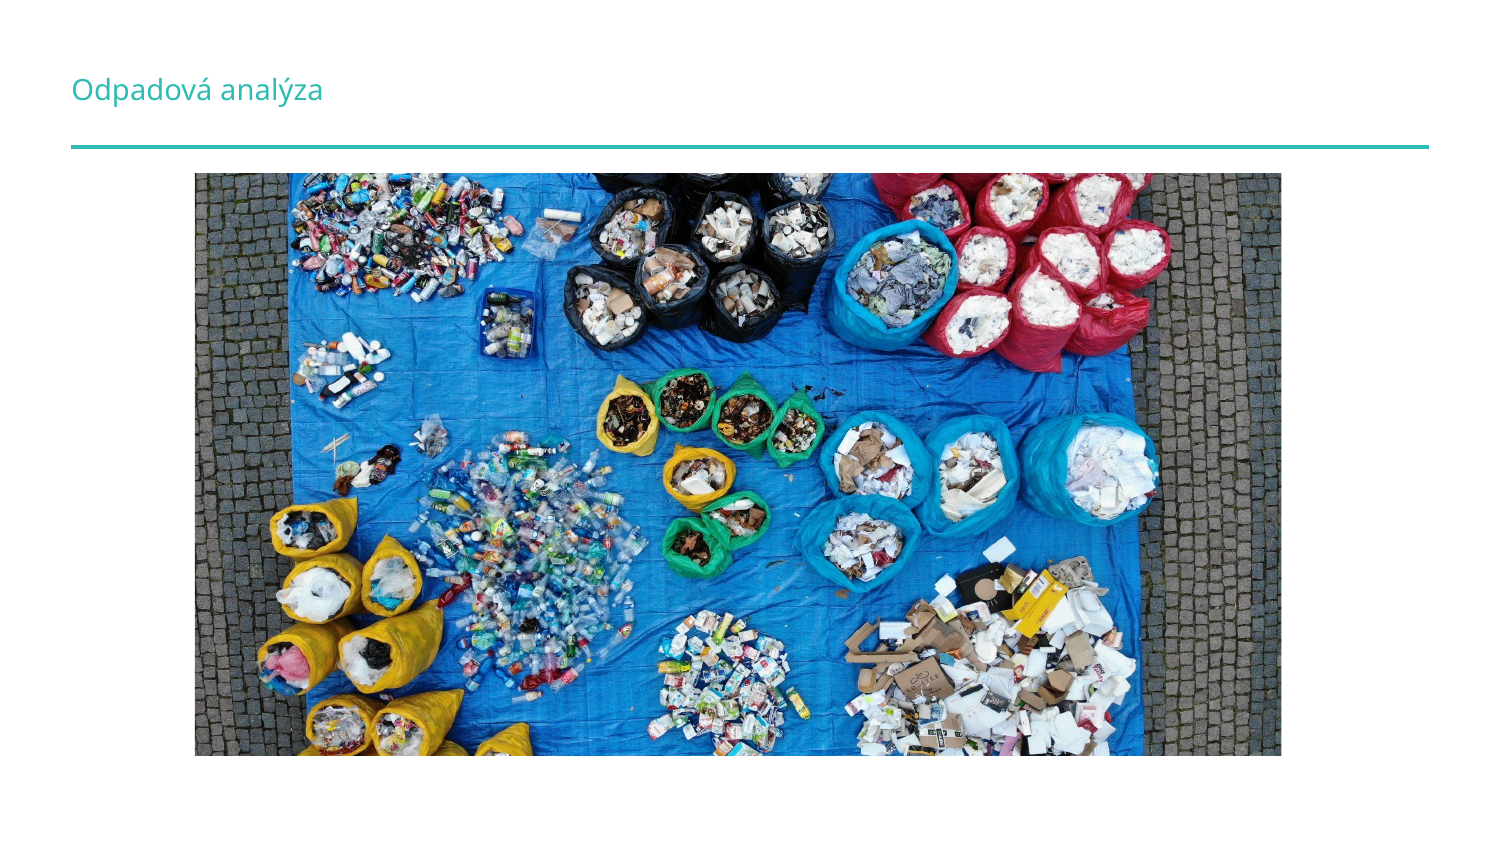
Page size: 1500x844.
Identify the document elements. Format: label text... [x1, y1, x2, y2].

picture [194, 173, 1282, 756]
subtitle Odpadová analýza [56, 56, 1444, 125]
